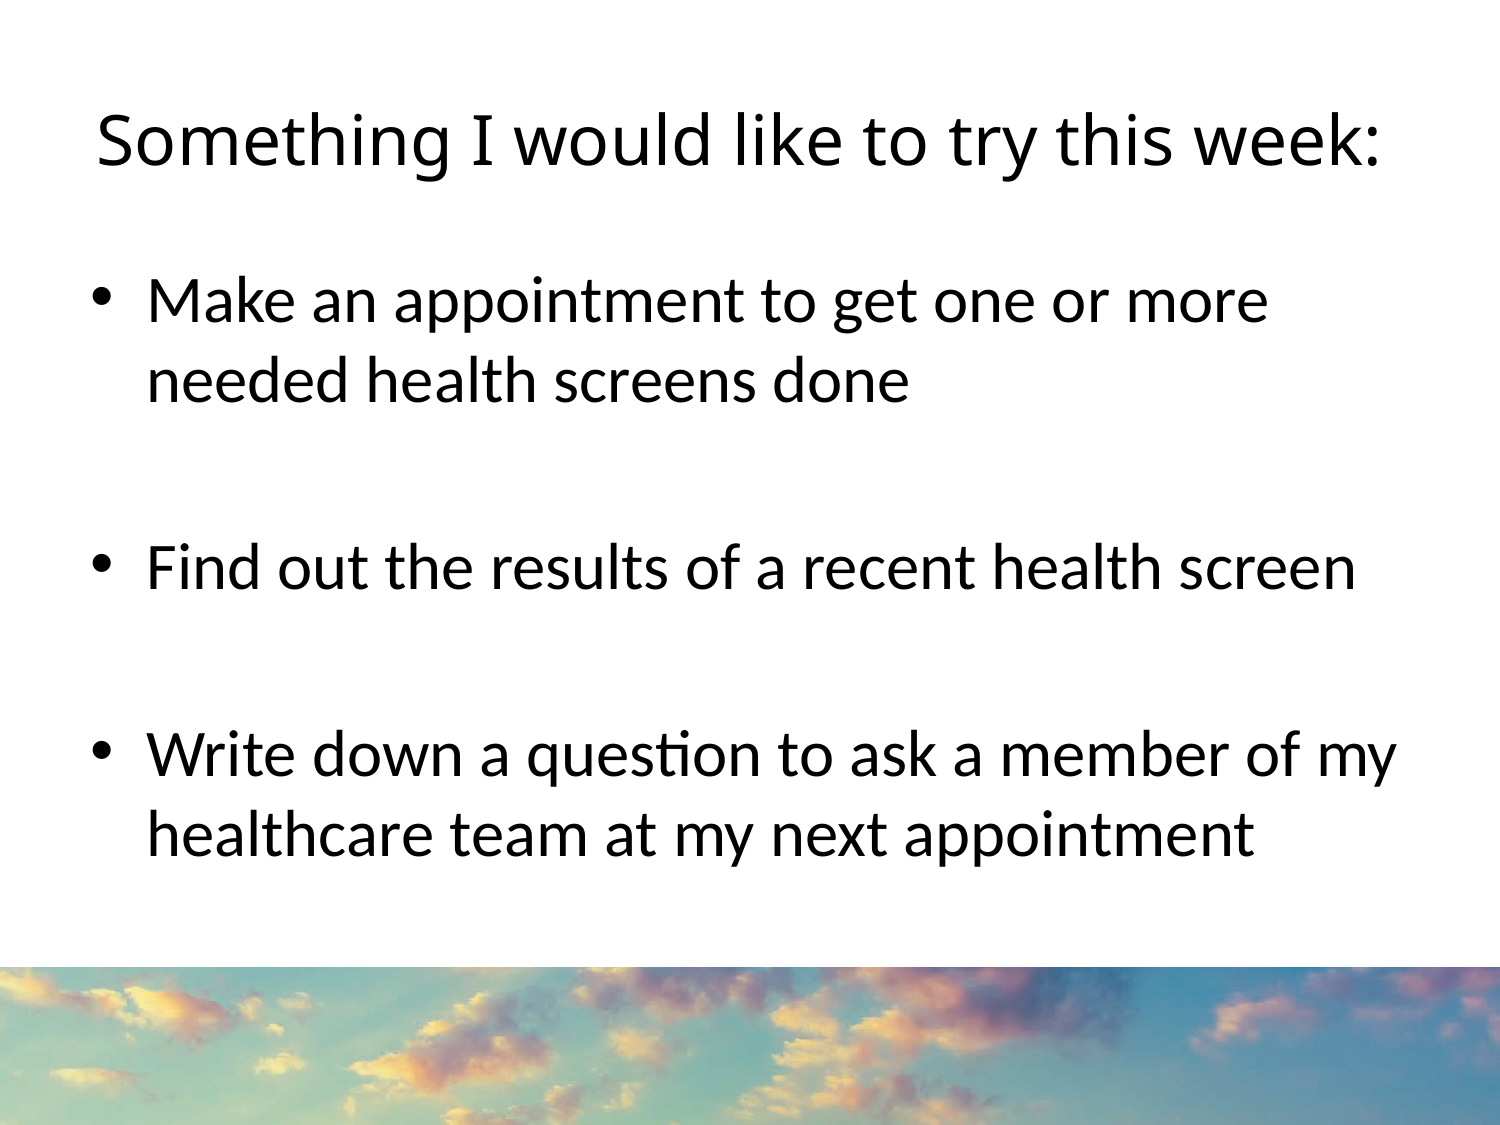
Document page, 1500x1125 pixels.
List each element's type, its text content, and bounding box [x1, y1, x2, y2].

picture [0, 966, 1500, 1125]
list Make an appointment to get one or more needed health screens done Find out the results of a recent health screen Write down a question to ask a member of my healthcare team at my next appointment [75, 248, 1425, 965]
title Something I would like to try this week: [75, 85, 1425, 248]
